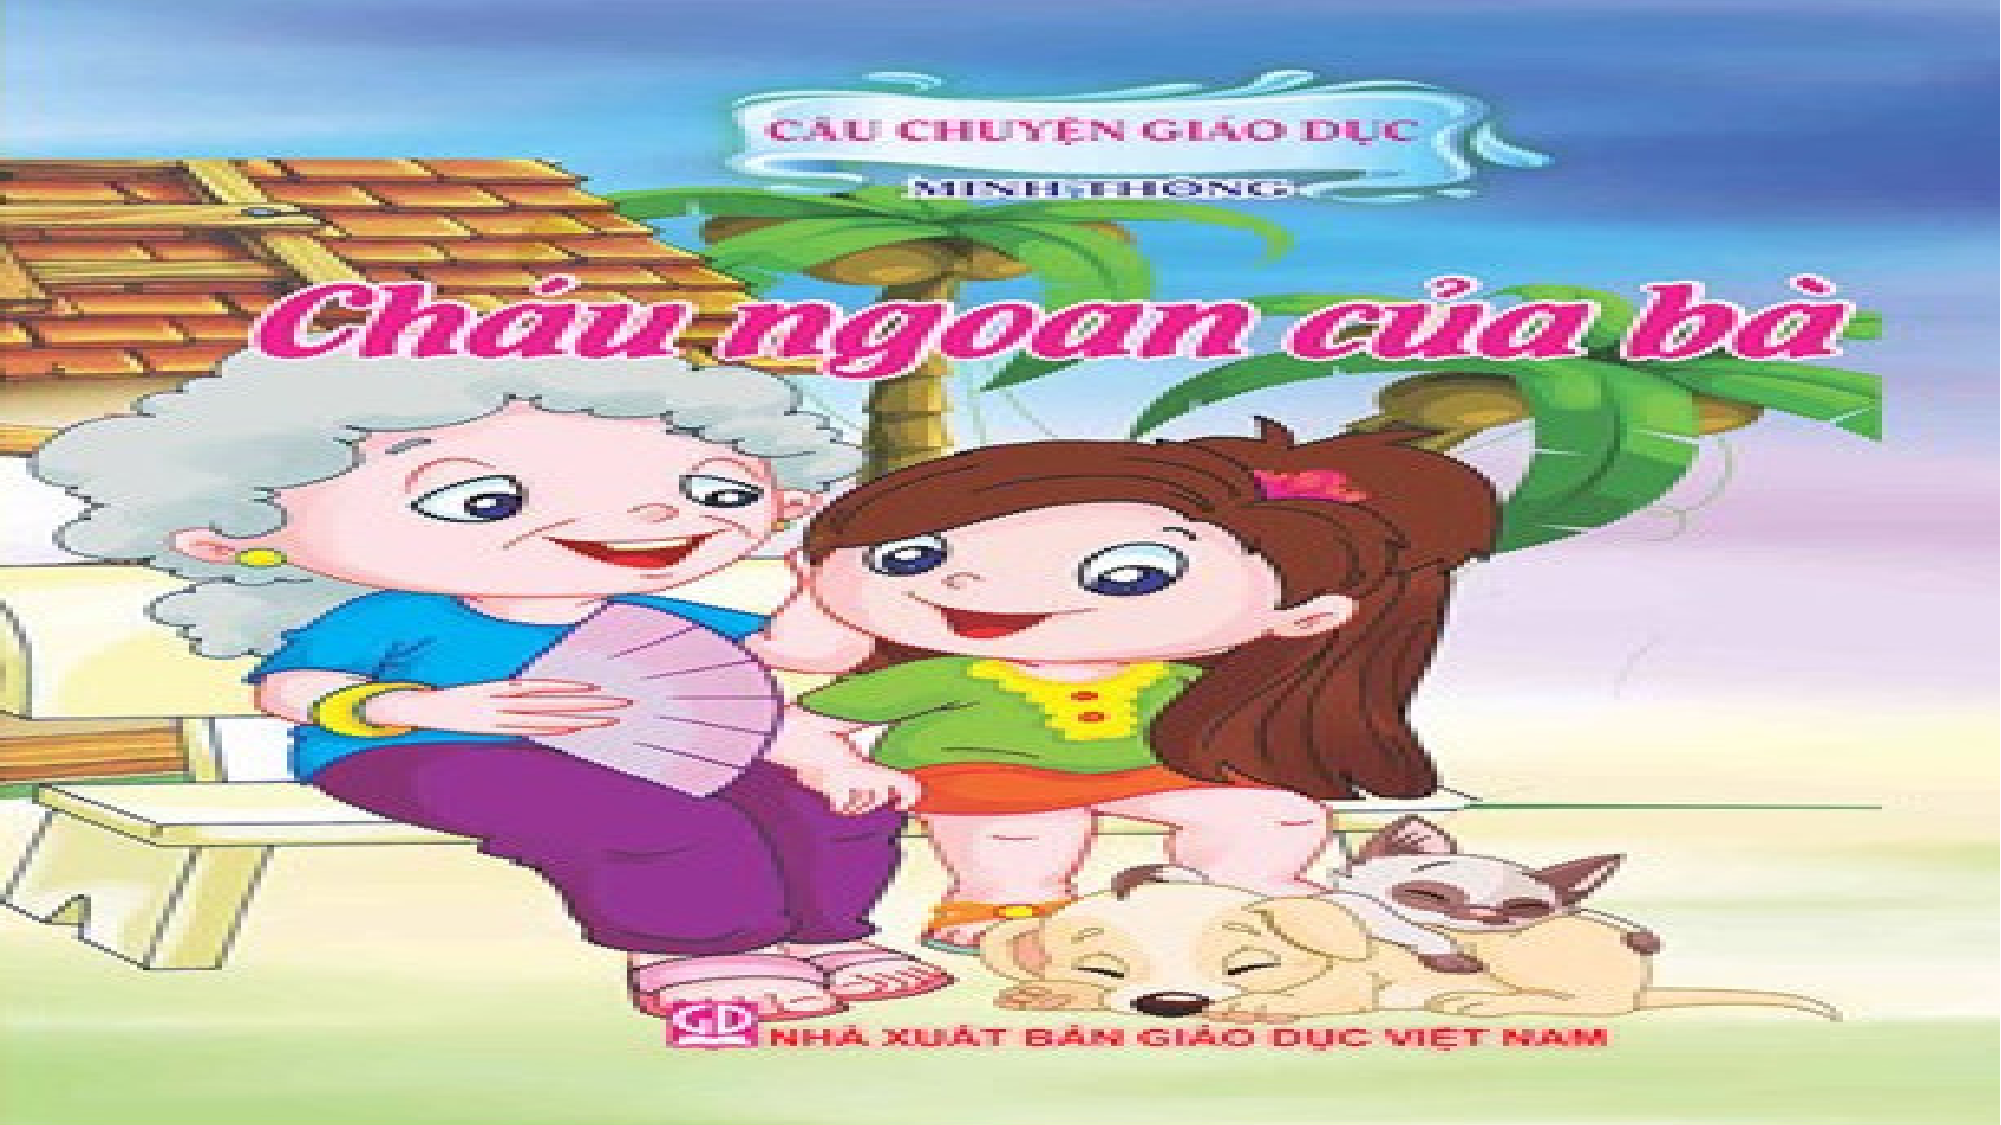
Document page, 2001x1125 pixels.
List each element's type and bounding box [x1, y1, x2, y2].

list [0, 0, 2000, 1125]
